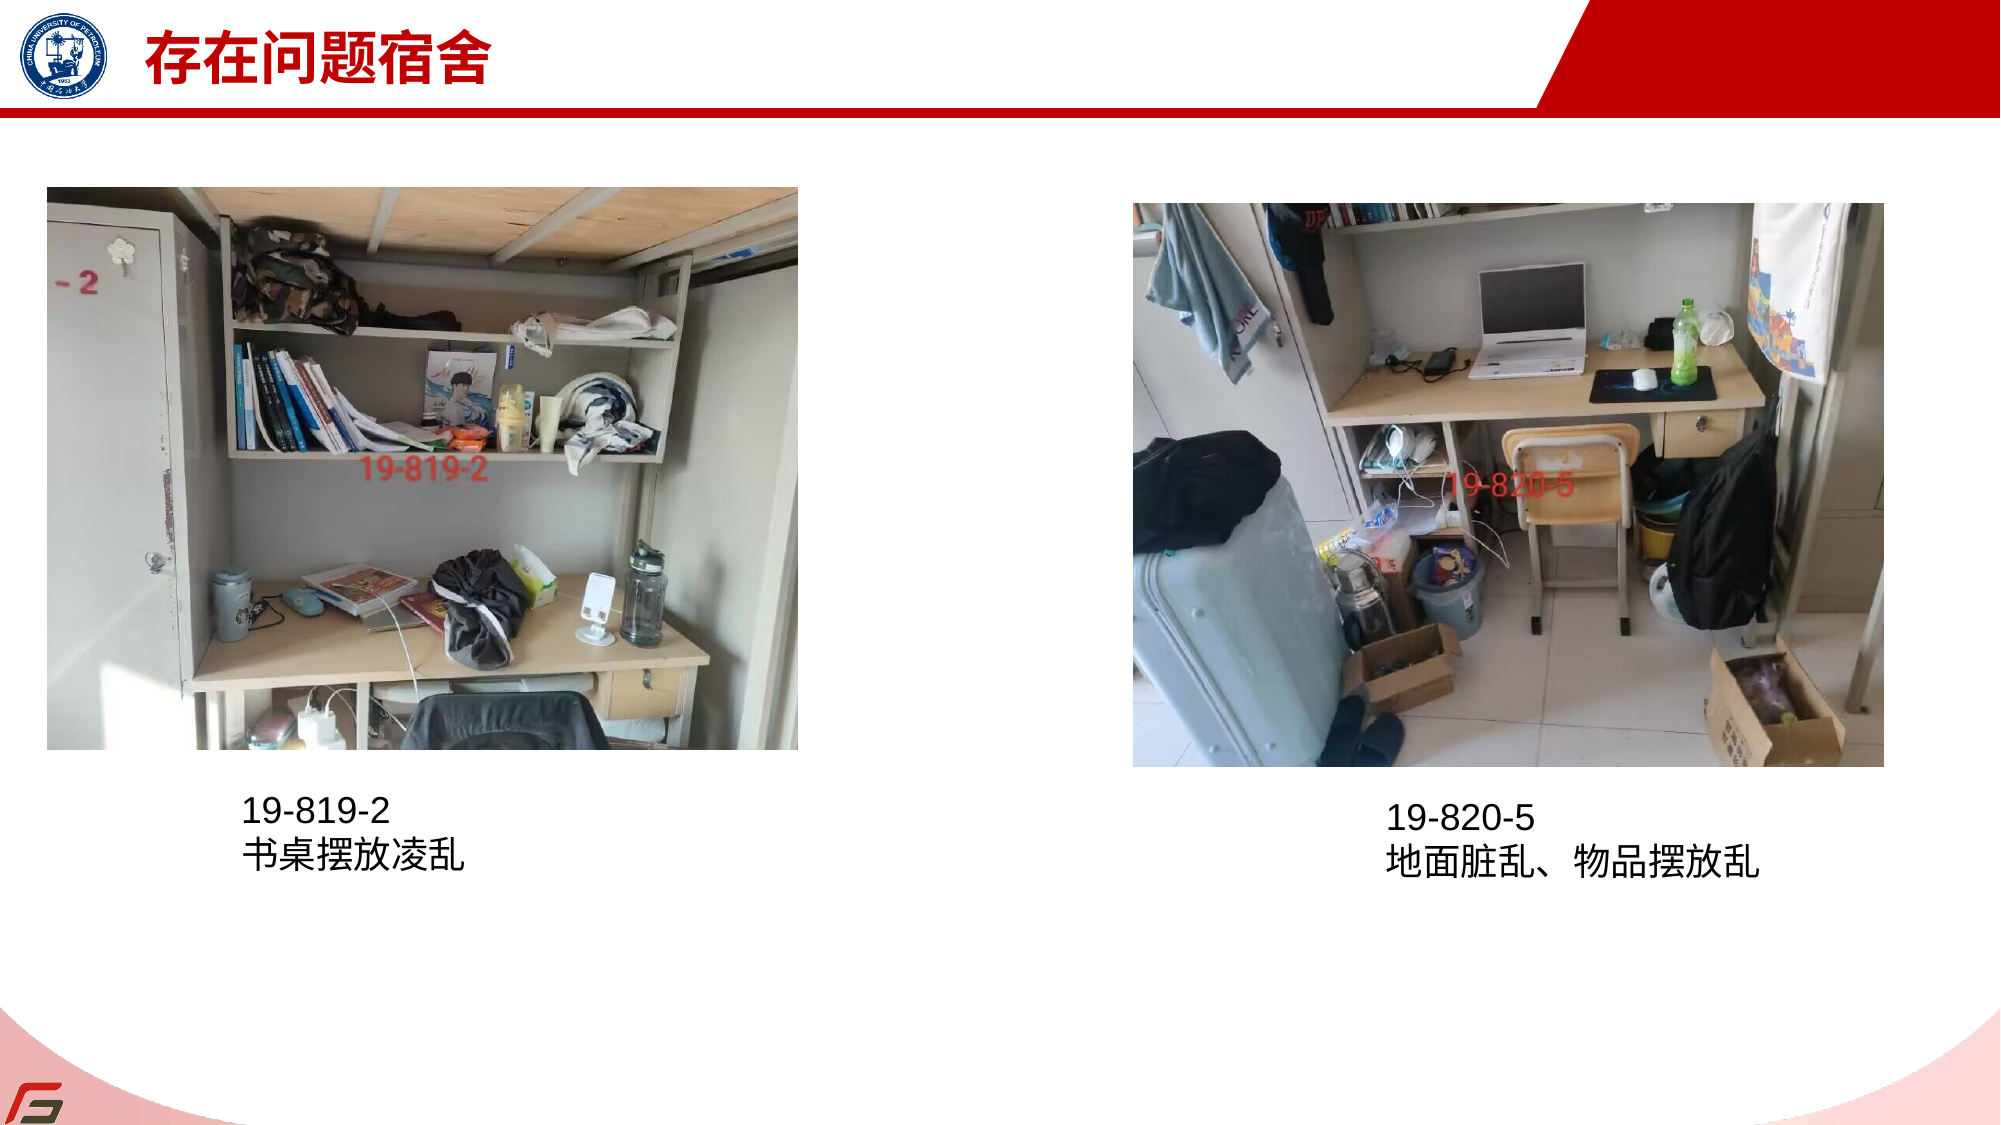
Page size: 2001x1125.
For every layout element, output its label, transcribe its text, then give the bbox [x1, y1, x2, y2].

picture [1133, 203, 1884, 767]
picture [47, 186, 798, 750]
text_box 存在问题宿舍 [129, 14, 509, 99]
picture [20, 13, 107, 99]
picture [1745, 1006, 2001, 1125]
text_box 19-819-2 书桌摆放凌乱 [226, 778, 907, 884]
picture [0, 1006, 255, 1125]
text_box 19-820-5 地面脏乱、物品摆放乱 [1371, 785, 1884, 891]
